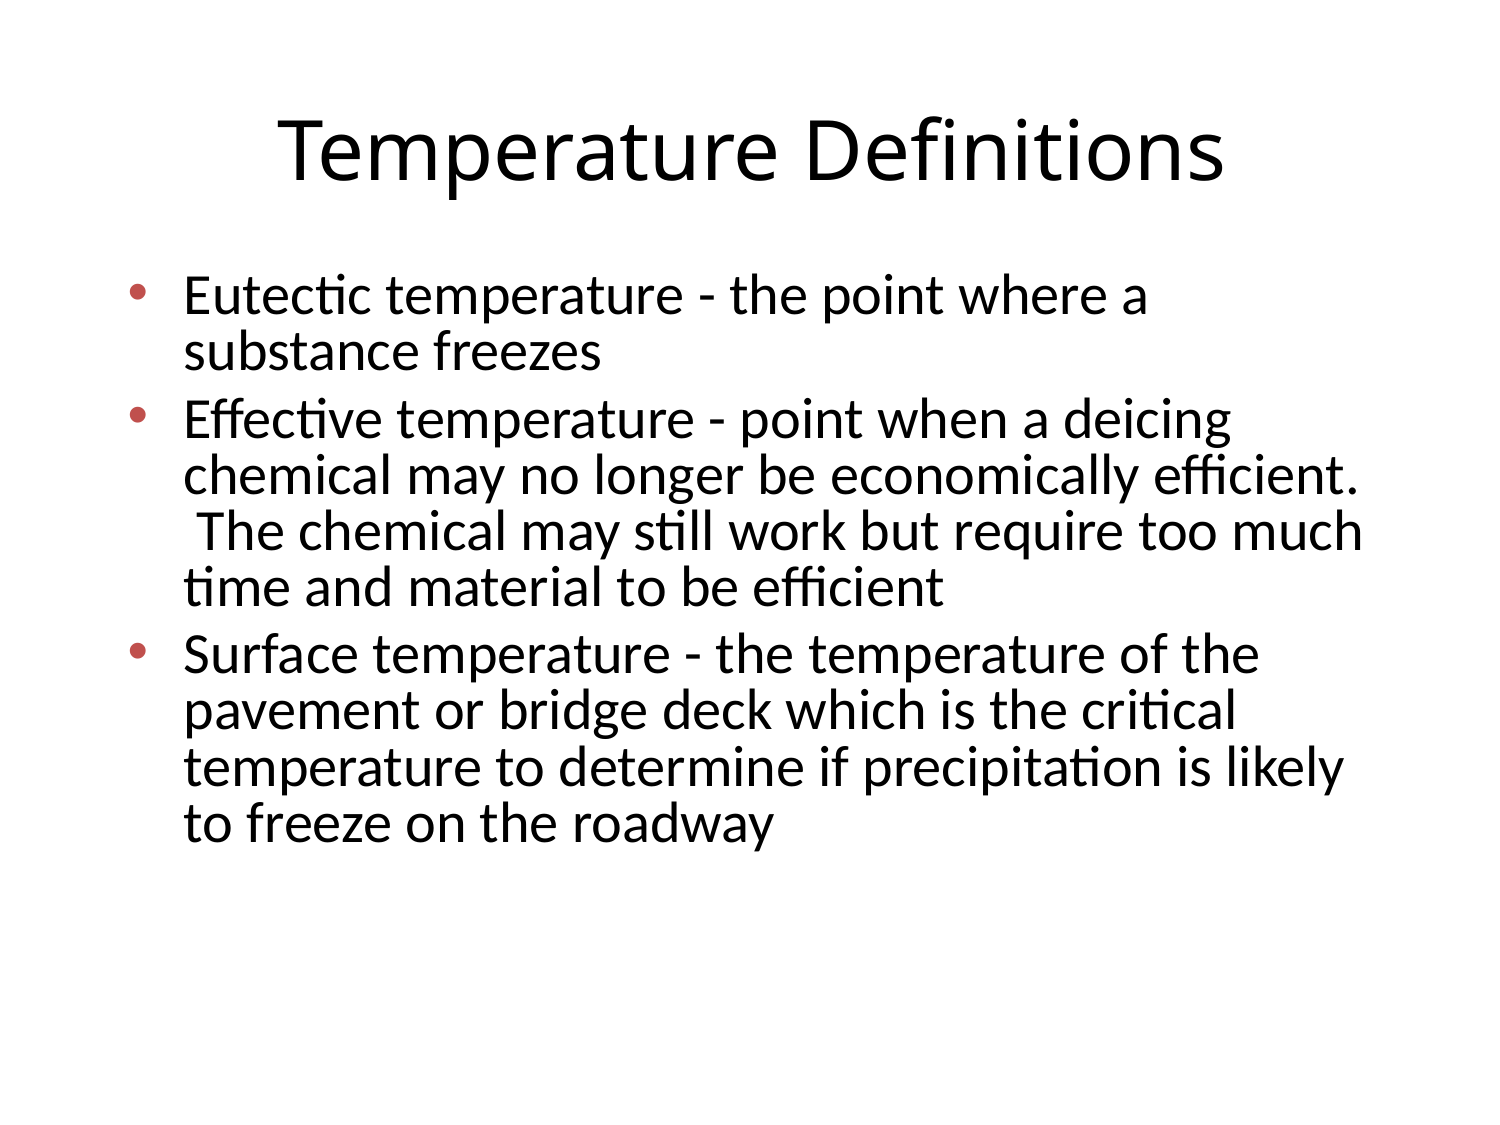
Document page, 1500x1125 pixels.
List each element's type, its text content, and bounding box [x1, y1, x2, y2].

title Temperature Definitions [135, 66, 1369, 229]
list Eutectic temperature - the point where a substance freezes Effective temperature - point when a deicing chemical may no longer be economically efficient. The chemical may still work but require too much time and material to be efficient Surface temperature - the temperature of the pavement or bridge deck which is the critical temperature to determine if precipitation is likely to freeze on the roadway [112, 262, 1388, 1005]
